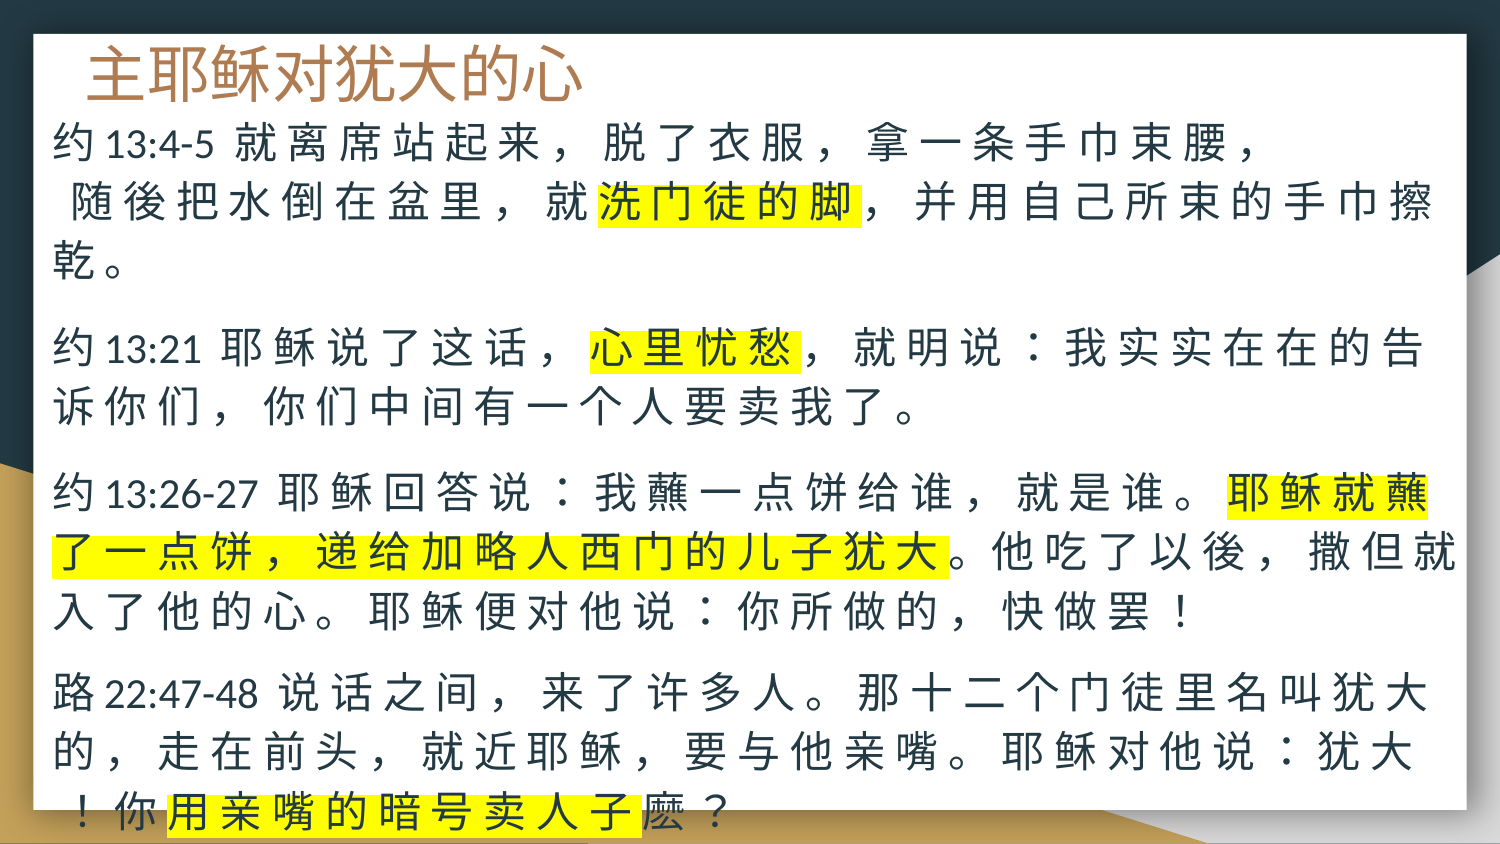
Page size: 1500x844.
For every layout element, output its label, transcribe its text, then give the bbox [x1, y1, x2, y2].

list 约13:4-5 就 离 席 站 起 来 ， 脱 了 衣 服 ， 拿 一 条 手 巾 束 腰 ， 随 後 把 水 倒 在 盆 里 ， 就 洗 门 徒 的 脚 ， 并 用 自 己 所 束 的 手 巾 擦 乾 。 约13:21 耶 稣 说 了 这 话 ， 心 里 忧 愁 ， 就 明 说 ： 我 实 实 在 在 的 告 诉 你 们 ， 你 们 中 间 有 一 个 人 要 卖 我 了 。 约13:26-27 耶 稣 回 答 说 ： 我 蘸 一 点 饼 给 谁 ， 就 是 谁 。 耶 稣 就 蘸 了 一 点 饼 ， 递 给 加 略 人 西 门 的 儿 子 犹 大 。他 吃 了 以 後 ， 撒 但 就 入 了 他 的 心 。 耶 稣 便 对 他 说 ： 你 所 做 的 ， 快 做 罢 ！ 路22:47-48 说 话 之 间 ， 来 了 许 多 人 。 那 十 二 个 门 徒 里 名 叫 犹 大 的 ， 走 在 前 头 ， 就 近 耶 稣 ， 要 与 他 亲 嘴 。 耶 稣 对 他 说 ： 犹 大 ！ 你 用 亲 嘴 的 暗 号 卖 人 子 麽 ？ [14, 92, 1482, 844]
title 主耶稣对犹大的心 [69, 20, 1301, 92]
